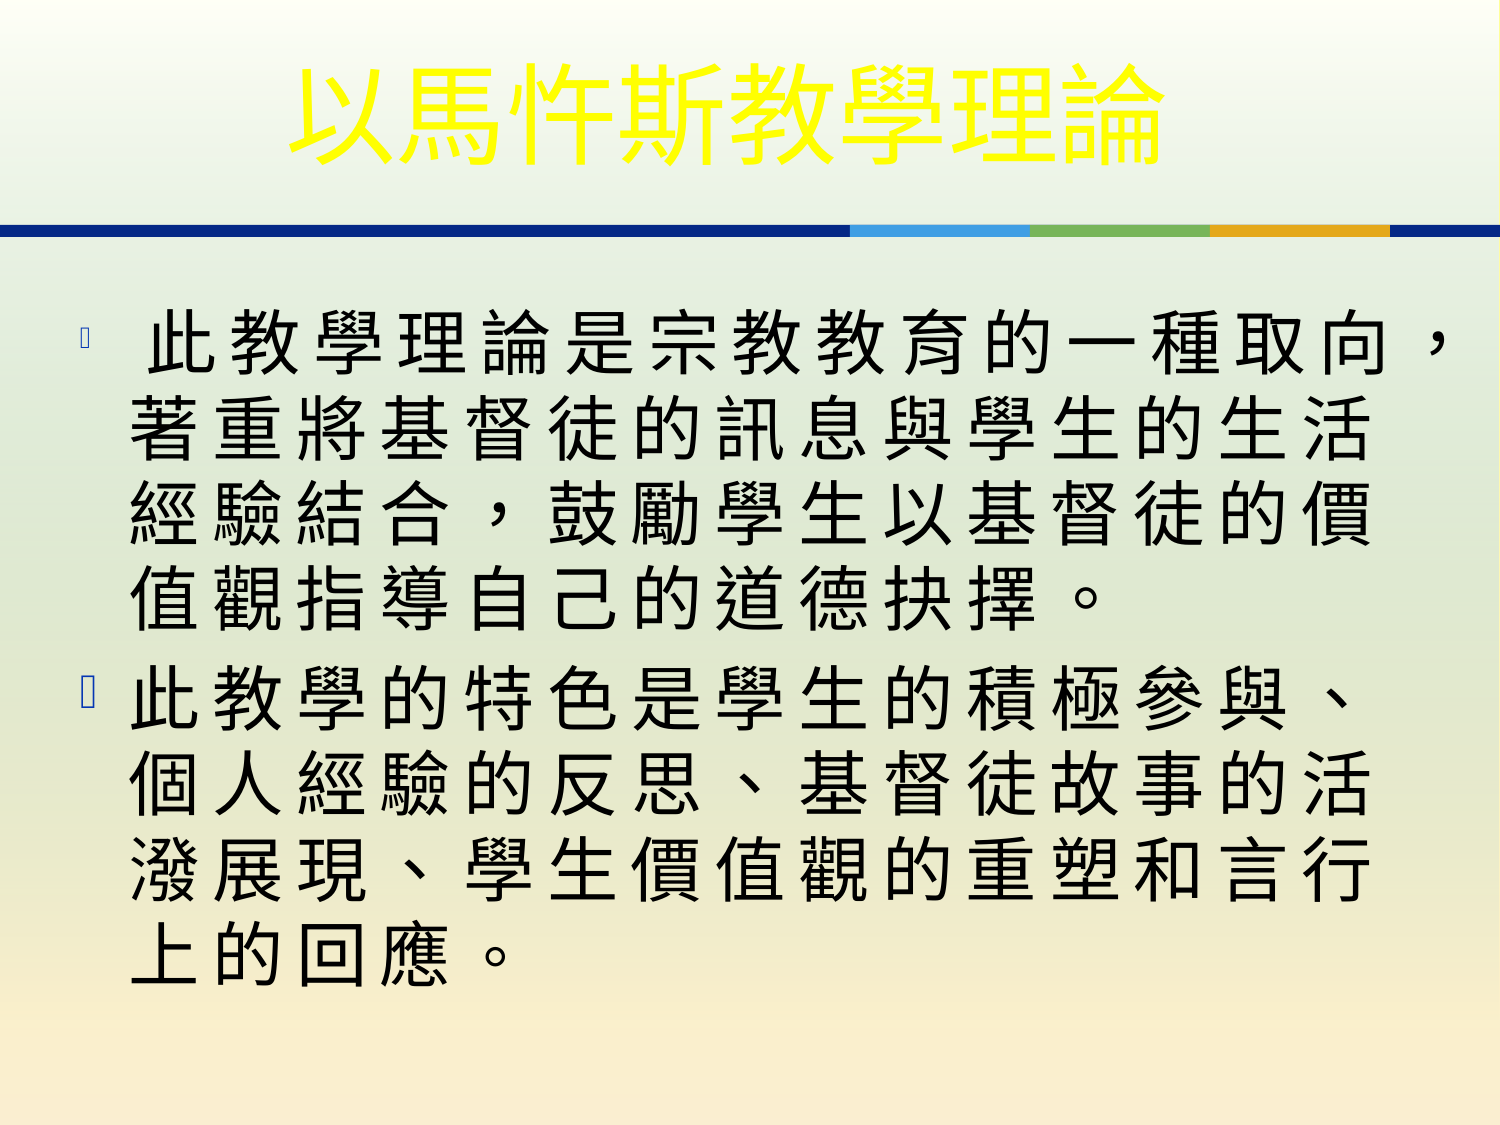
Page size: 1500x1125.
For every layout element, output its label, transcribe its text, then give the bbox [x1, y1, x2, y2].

list 此教學理論是宗教教育的一種取向，著重將基督徒的訊息與學生的生活經驗結合，鼓勵學生以基督徒的價值觀指導自己的道德抉擇。 此教學的特色是學生的積極參與、個人經驗的反思、基督徒故事的活潑展現、學生價值觀的重塑和言行上的回應。 [64, 290, 1424, 1125]
title 以馬忤斯教學理論 [123, 0, 1331, 225]
